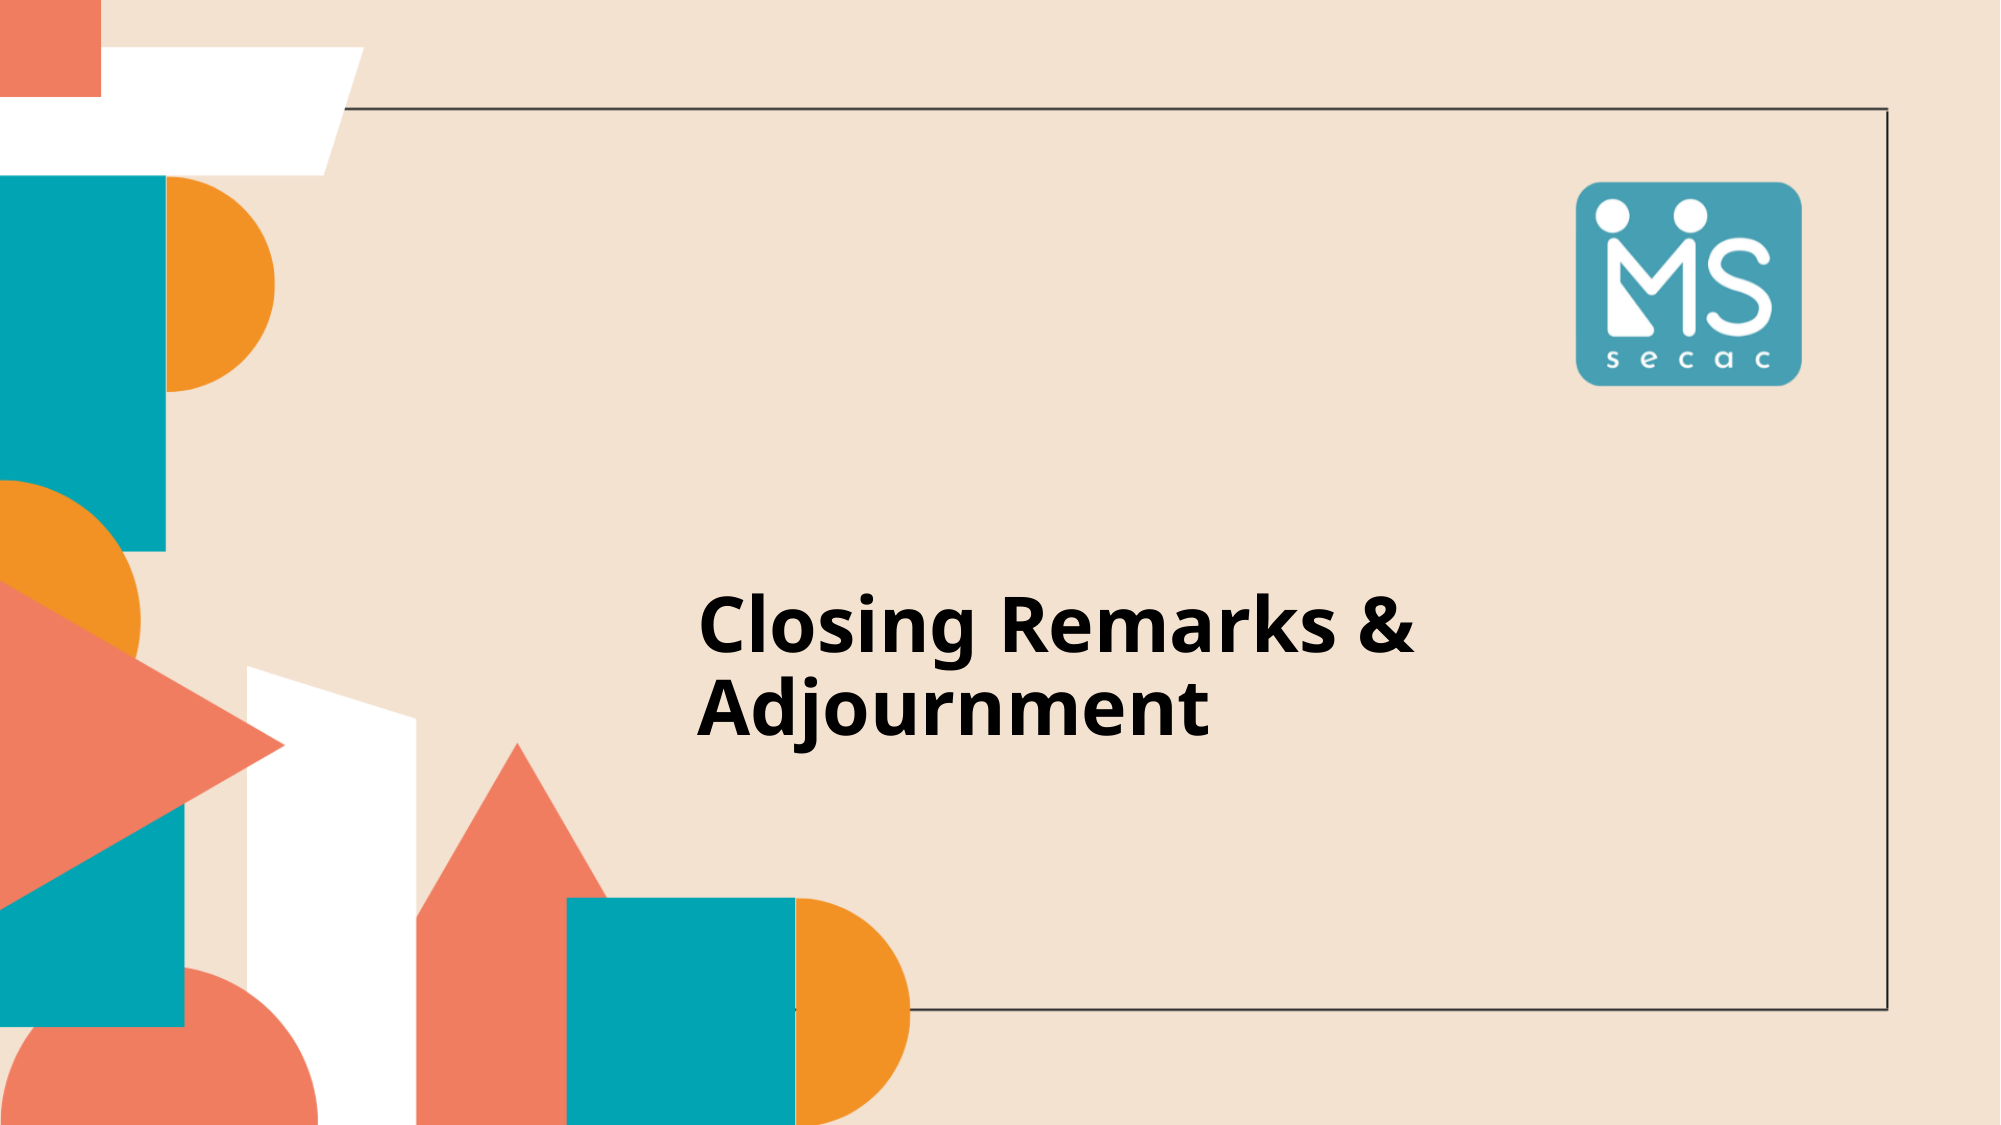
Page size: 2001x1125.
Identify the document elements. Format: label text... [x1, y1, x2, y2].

picture [0, 0, 2001, 1125]
text_box Closing Remarks & Adjournment [682, 472, 1941, 865]
